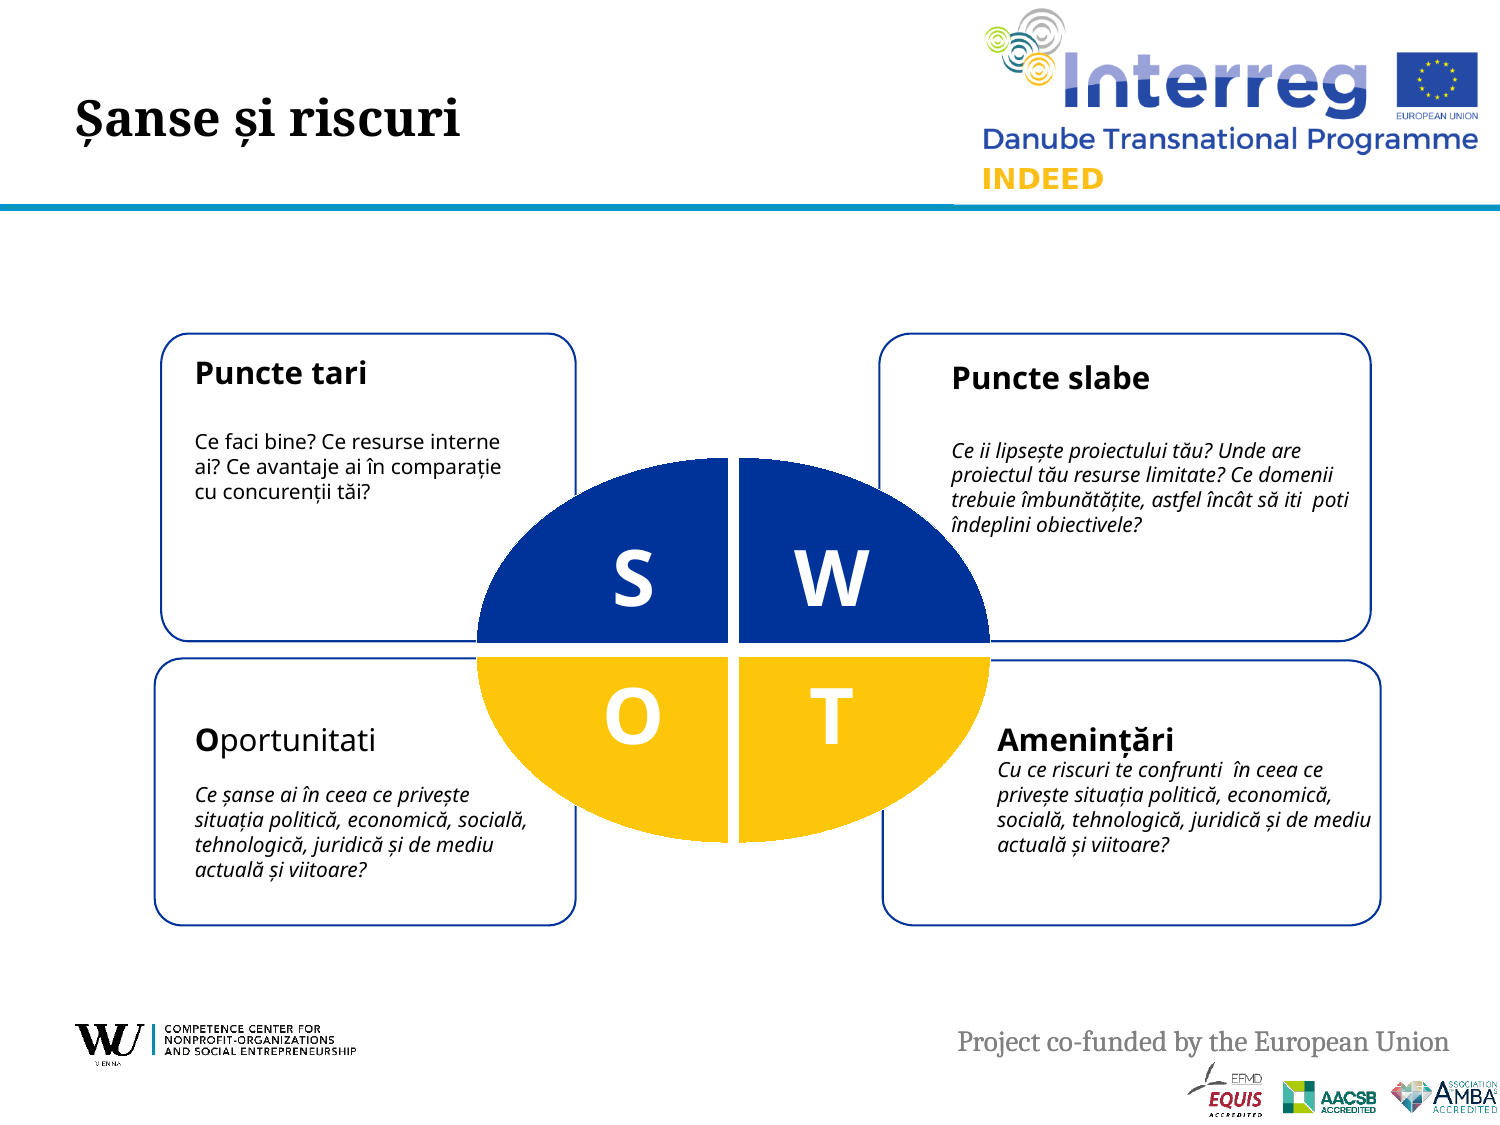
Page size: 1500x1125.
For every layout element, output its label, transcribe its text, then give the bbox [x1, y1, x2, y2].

picture [954, 0, 1500, 204]
text_box Amenințări Cu ce riscuri te confrunti în ceea ce privește situația politică, economică, socială, tehnologică, juridică și de mediu actuală și viitoare? [982, 712, 1389, 952]
picture [75, 1024, 356, 1066]
text_box Oportunitati Ce șanse ai în ceea ce privește situația politică, economică, socială, tehnologică, juridică și de mediu actuală și viitoare? [179, 926, 550, 935]
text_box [154, 656, 1381, 926]
text_box Puncte slabe Ce ii lipsește proiectului tău? Unde are proiectul tău resurse limitate? Ce domenii trebuie îmbunătățite, astfel încât să iti poti îndeplini obiectivele? [936, 311, 1398, 616]
title Șanse și riscuri [75, 27, 1167, 206]
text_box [161, 333, 1371, 644]
picture [1187, 1062, 1497, 1117]
